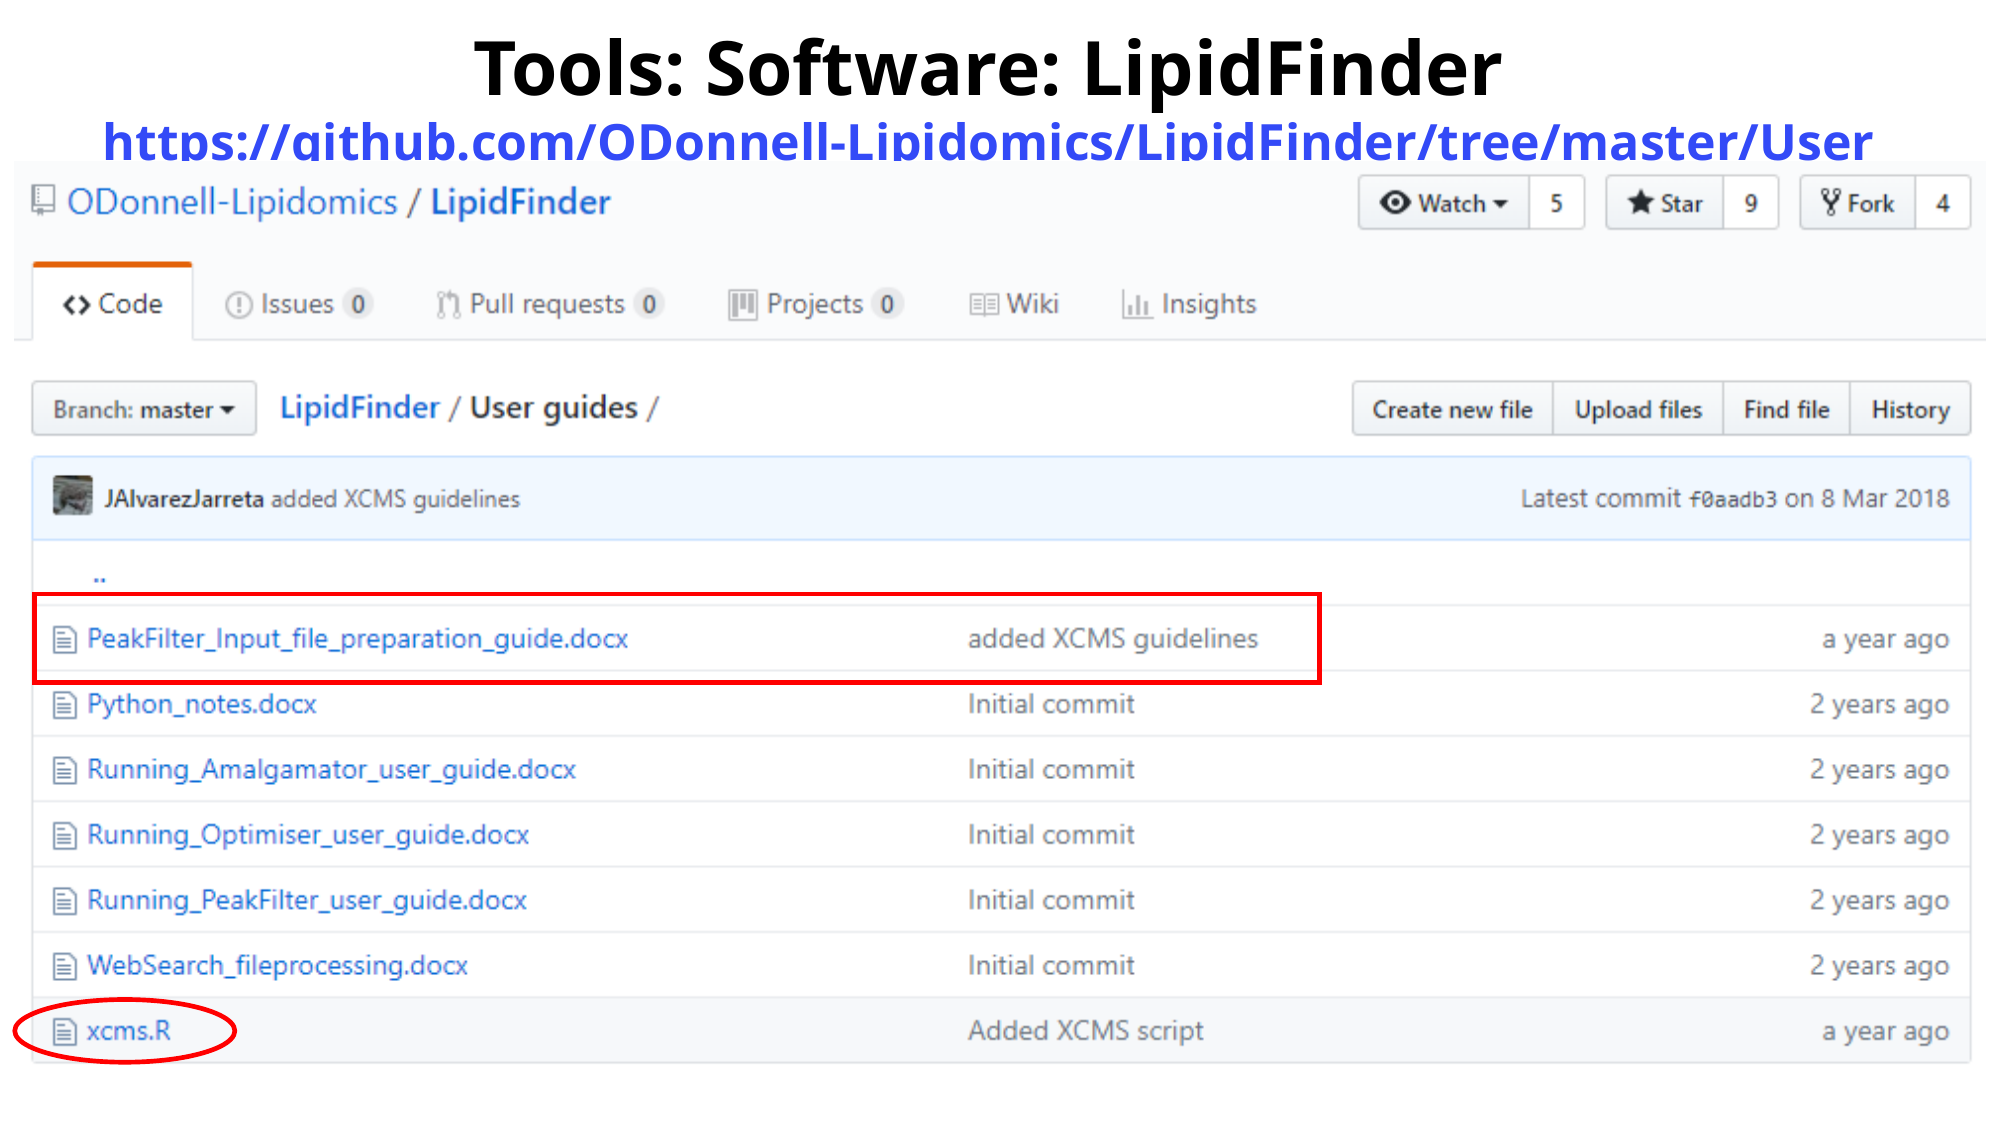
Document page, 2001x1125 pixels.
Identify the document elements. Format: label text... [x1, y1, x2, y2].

picture [14, 161, 1986, 1078]
text_box Tools: Software: LipidFinder https://github.com/ODonnell-Lipidomics/LipidFinder/tree/master/User%20guides [55, 13, 1923, 161]
